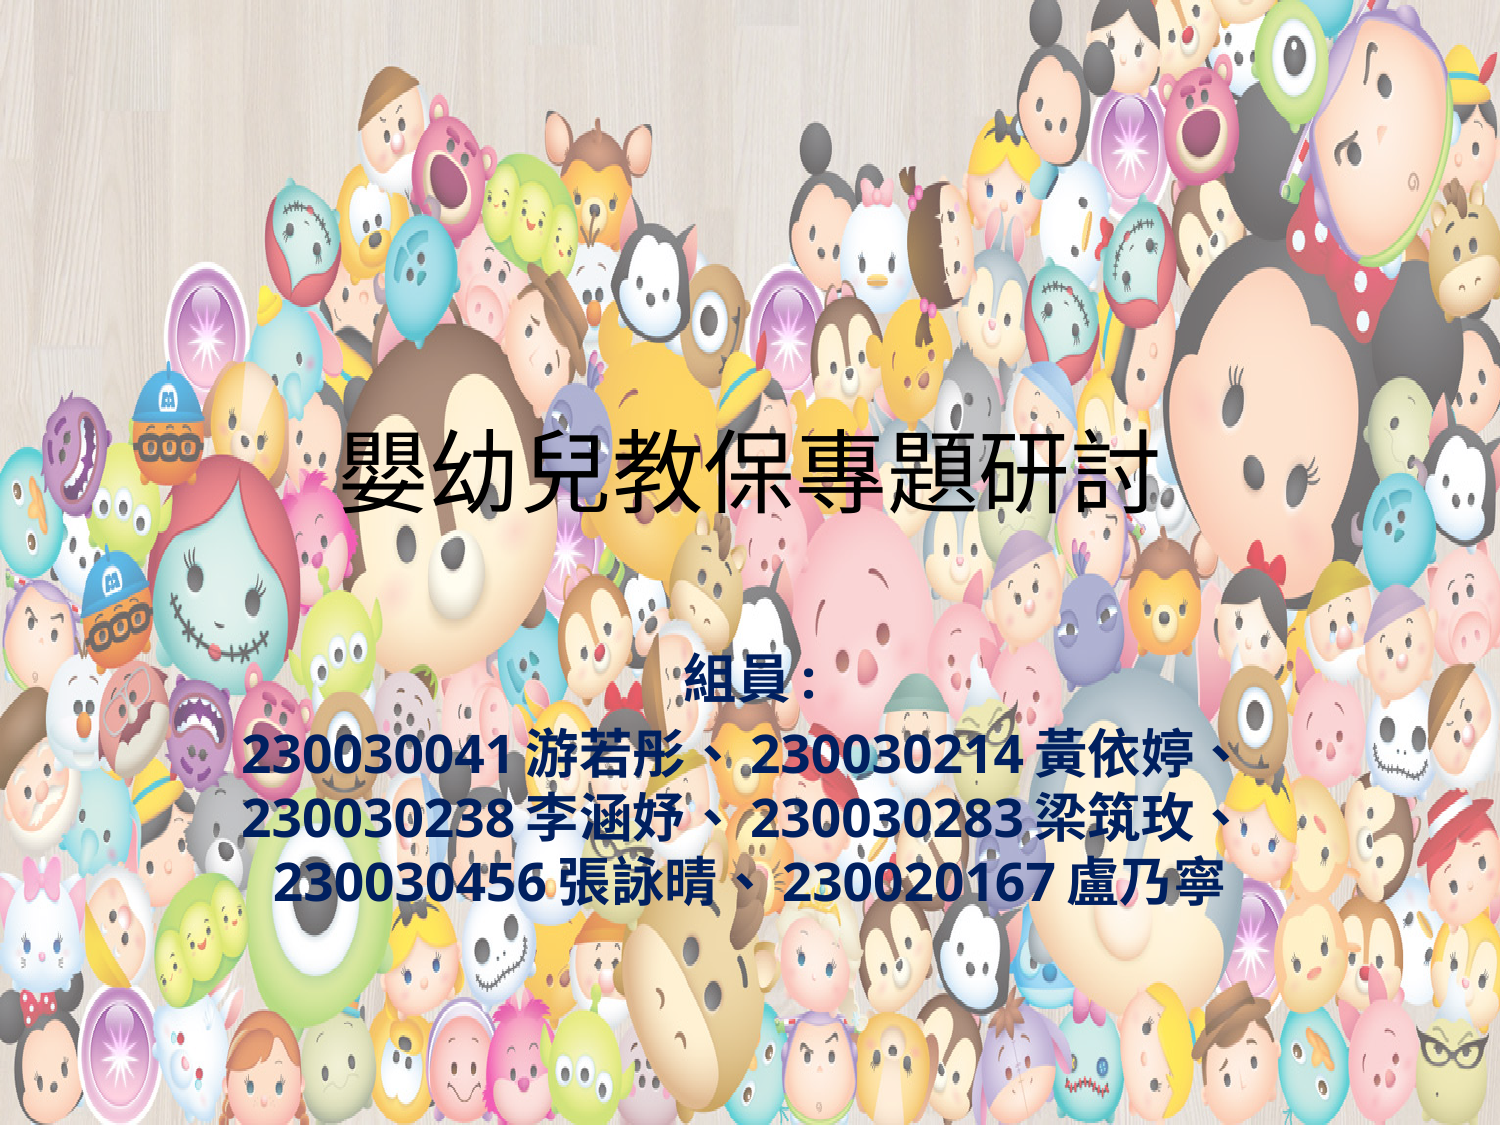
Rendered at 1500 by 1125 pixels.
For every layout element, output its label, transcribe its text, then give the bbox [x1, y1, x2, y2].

subtitle 組員: 230030041游若彤、230030214黃依婷、230030238李涵妤、230030283梁筑玫、230030456張詠晴、230020167盧乃寧 [225, 637, 1275, 925]
title 嬰幼兒教保專題研討 [112, 349, 1388, 591]
